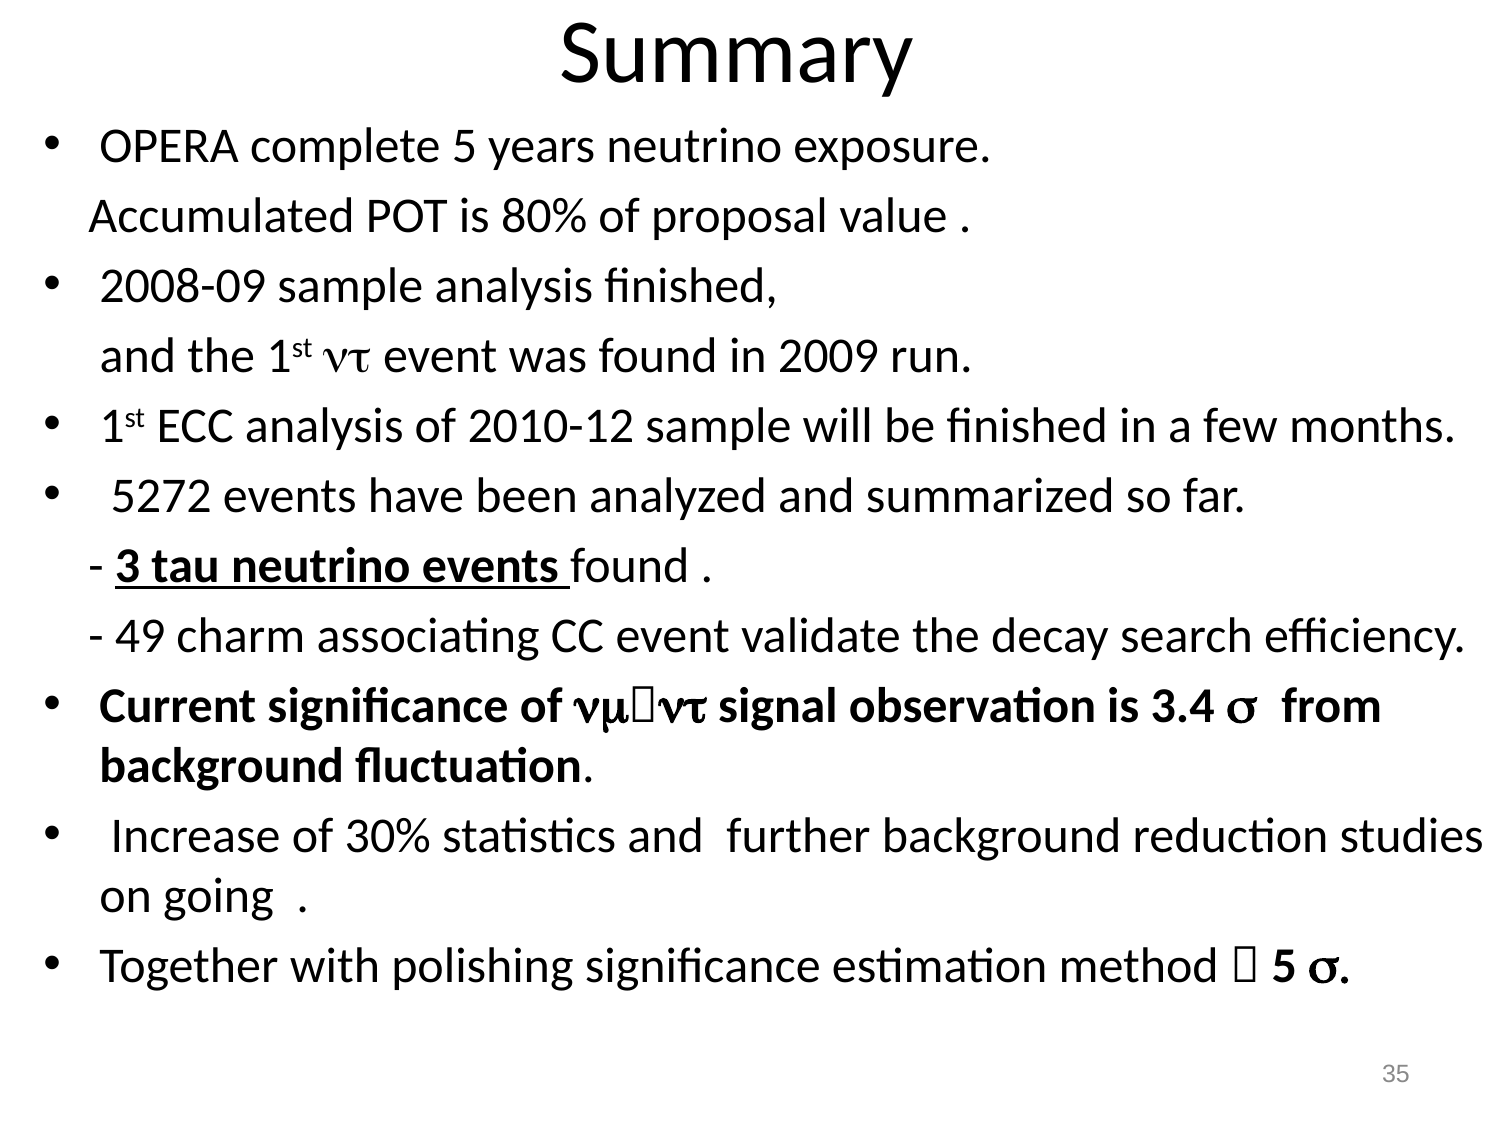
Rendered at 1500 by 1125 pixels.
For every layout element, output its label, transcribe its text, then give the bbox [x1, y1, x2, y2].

title Summary [72, 0, 1423, 104]
slide_number 35 [1074, 1042, 1425, 1103]
list OPERA complete 5 years neutrino exposure. Accumulated POT is 80% of proposal value . 2008-09 sample analysis finished, and the 1st nt event was found in 2009 run. 1st ECC analysis of 2010-12 sample will be finished in a few months. 5272 events have been analyzed and summarized so far. - 3 tau neutrino events found . - 49 charm associating CC event validate the decay search efficiency. Current significance of nmnt signal observation is 3.4 s from background fluctuation. Increase of 30% statistics and further background reduction studies on going . Together with polishing significance estimation method  5 s. [28, 104, 1500, 1125]
